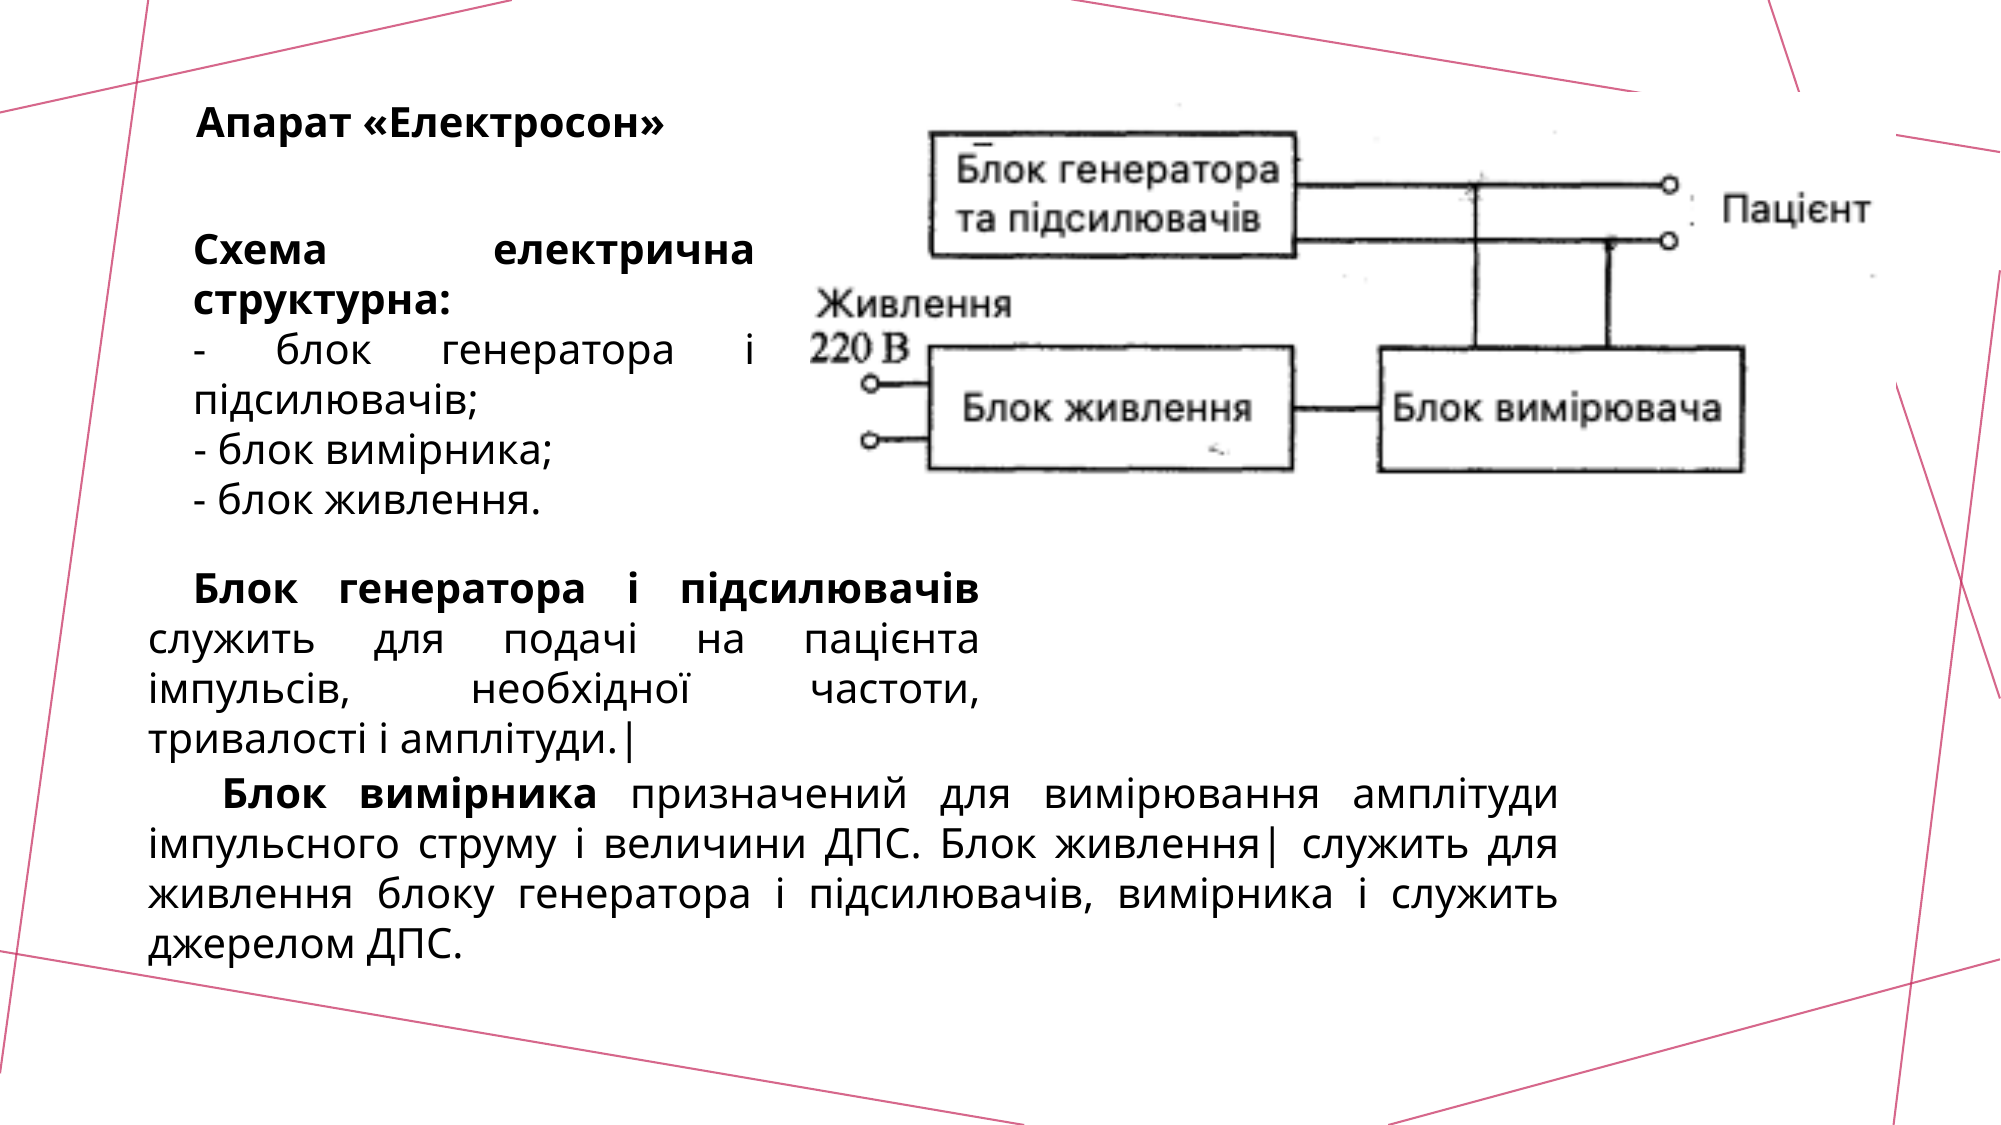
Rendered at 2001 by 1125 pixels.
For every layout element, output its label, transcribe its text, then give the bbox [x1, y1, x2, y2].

picture [809, 92, 1896, 566]
text_box Блок генератора і підсилювачів служить для подачі на пацієнта імпульсів, необхідної частоти, тривалості і амплітуди.| [133, 554, 1000, 770]
text_box Схема електрична структурна: - блок генератора і підсилювачів; - блок вимірника; - блок живлення. [133, 215, 771, 530]
text_box Блок вимірника призначений для вимірювання амплітуди імпульсного струму і величини ДПС. Блок живлення| служить для живлення блоку генератора і підсилювачів, вимірника і служить джерелом ДПС. [133, 759, 1575, 975]
text_box Апарат «Електросон» [133, 87, 1139, 153]
